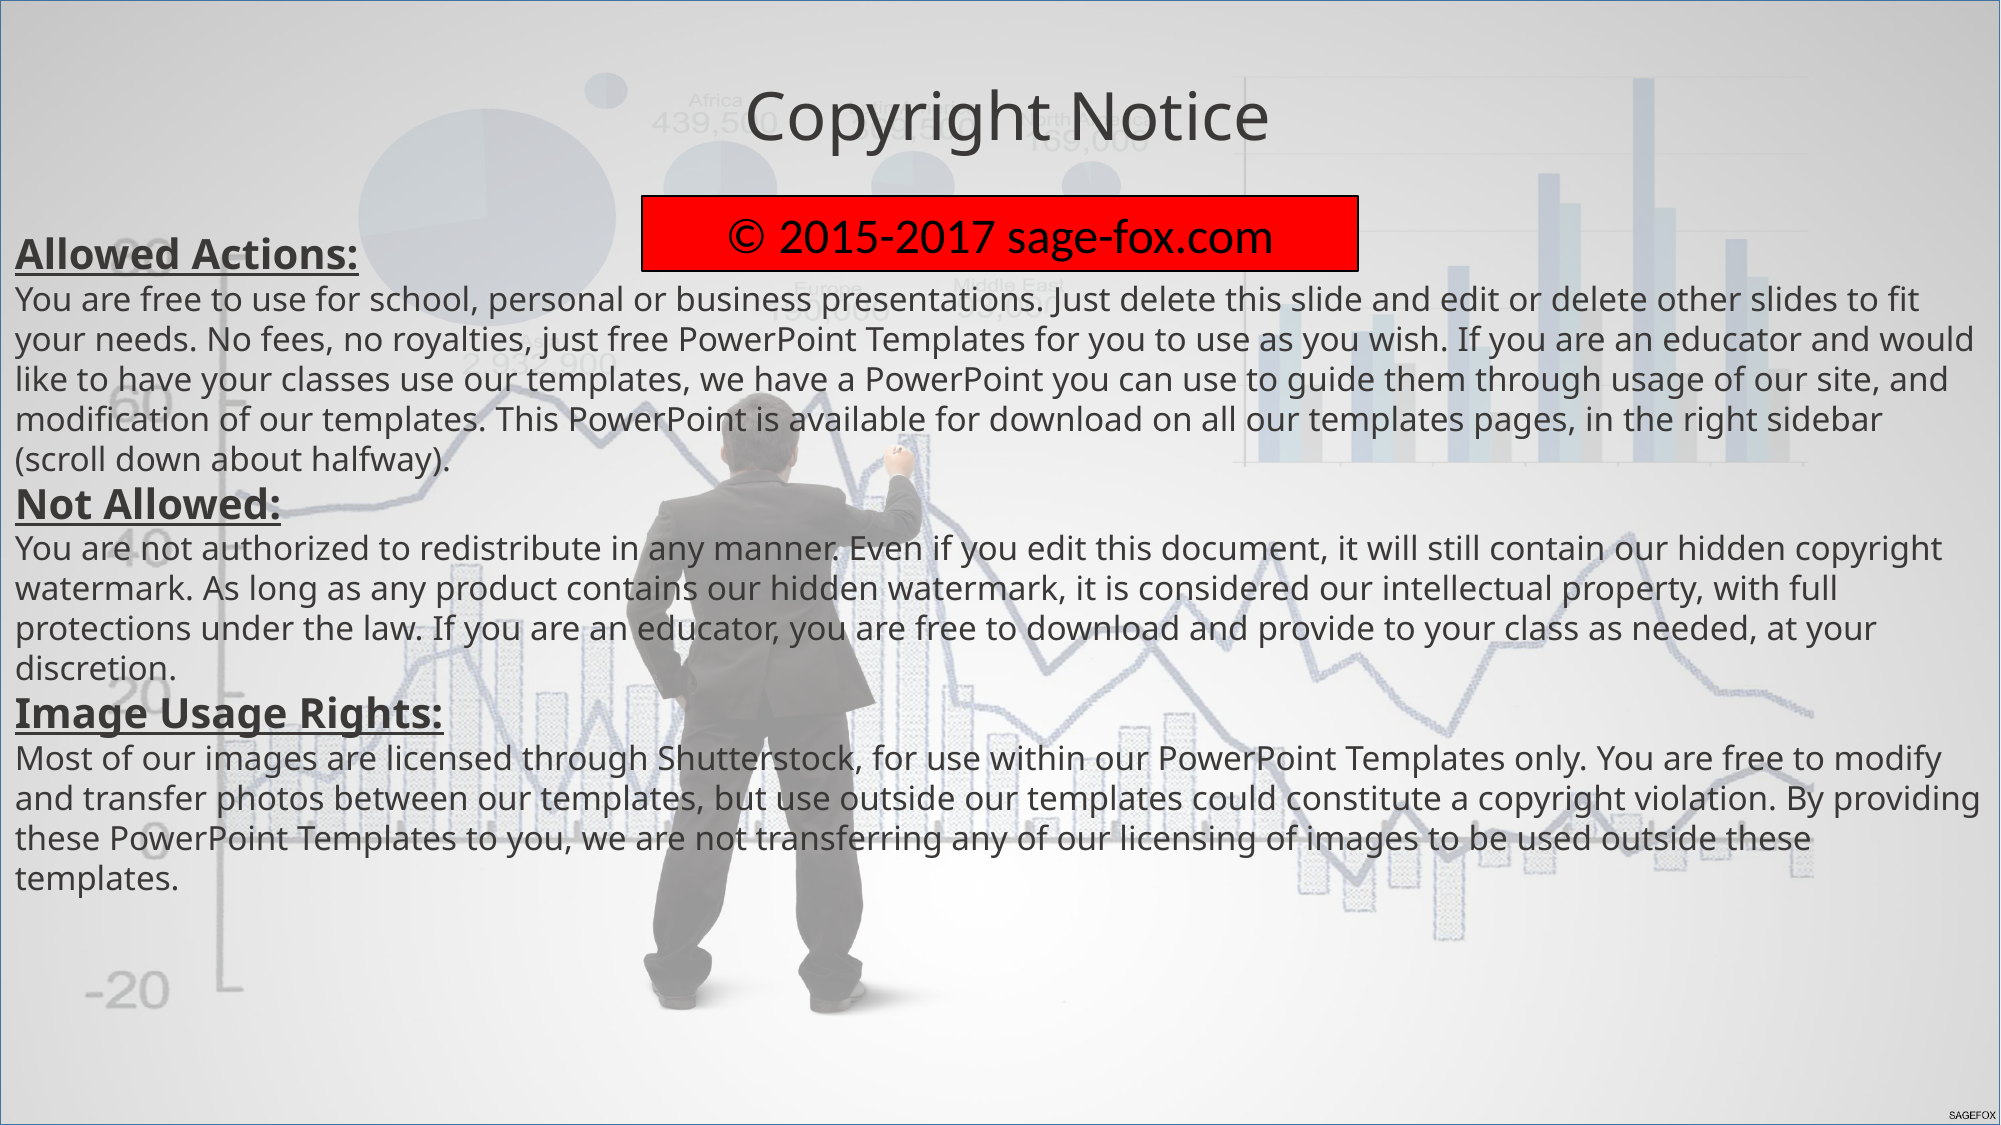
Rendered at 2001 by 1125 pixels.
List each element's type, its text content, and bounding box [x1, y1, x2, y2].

text_box © 2015-2017 sage-fox.com [641, 196, 1358, 272]
text_box Allowed Actions: You are free to use for school, personal or business presentations. Just delete this slide and edit or delete other slides to fit your needs. No fees, no royalties, just free PowerPoint Templates for you to use as you wish. If you are an educator and would like to have your classes use our templates, we have a PowerPoint you can use to guide them through usage of our site, and modification of our templates. This PowerPoint is available for download on all our templates pages, in the right sidebar (scroll down about halfway). Not Allowed: You are not authorized to redistribute in any manner. Even if you edit this document, it will still contain our hidden copyright watermark. As long as any product contains our hidden watermark, it is considered our intellectual property, with full protections under the law. If you are an educator, you are free to download and provide to your class as needed, at your discretion. Image Usage Rights: Most of our images are licensed through Shutterstock, for use within our PowerPoint Templates only. You are free to modify and transfer photos between our templates, but use outside our templates could constitute a copyright violation. By providing these PowerPoint Templates to you, we are not transferring any of our licensing of images to be used outside these templates. [0, 0, 2000, 1125]
title Copyright Notice [493, 60, 1524, 178]
